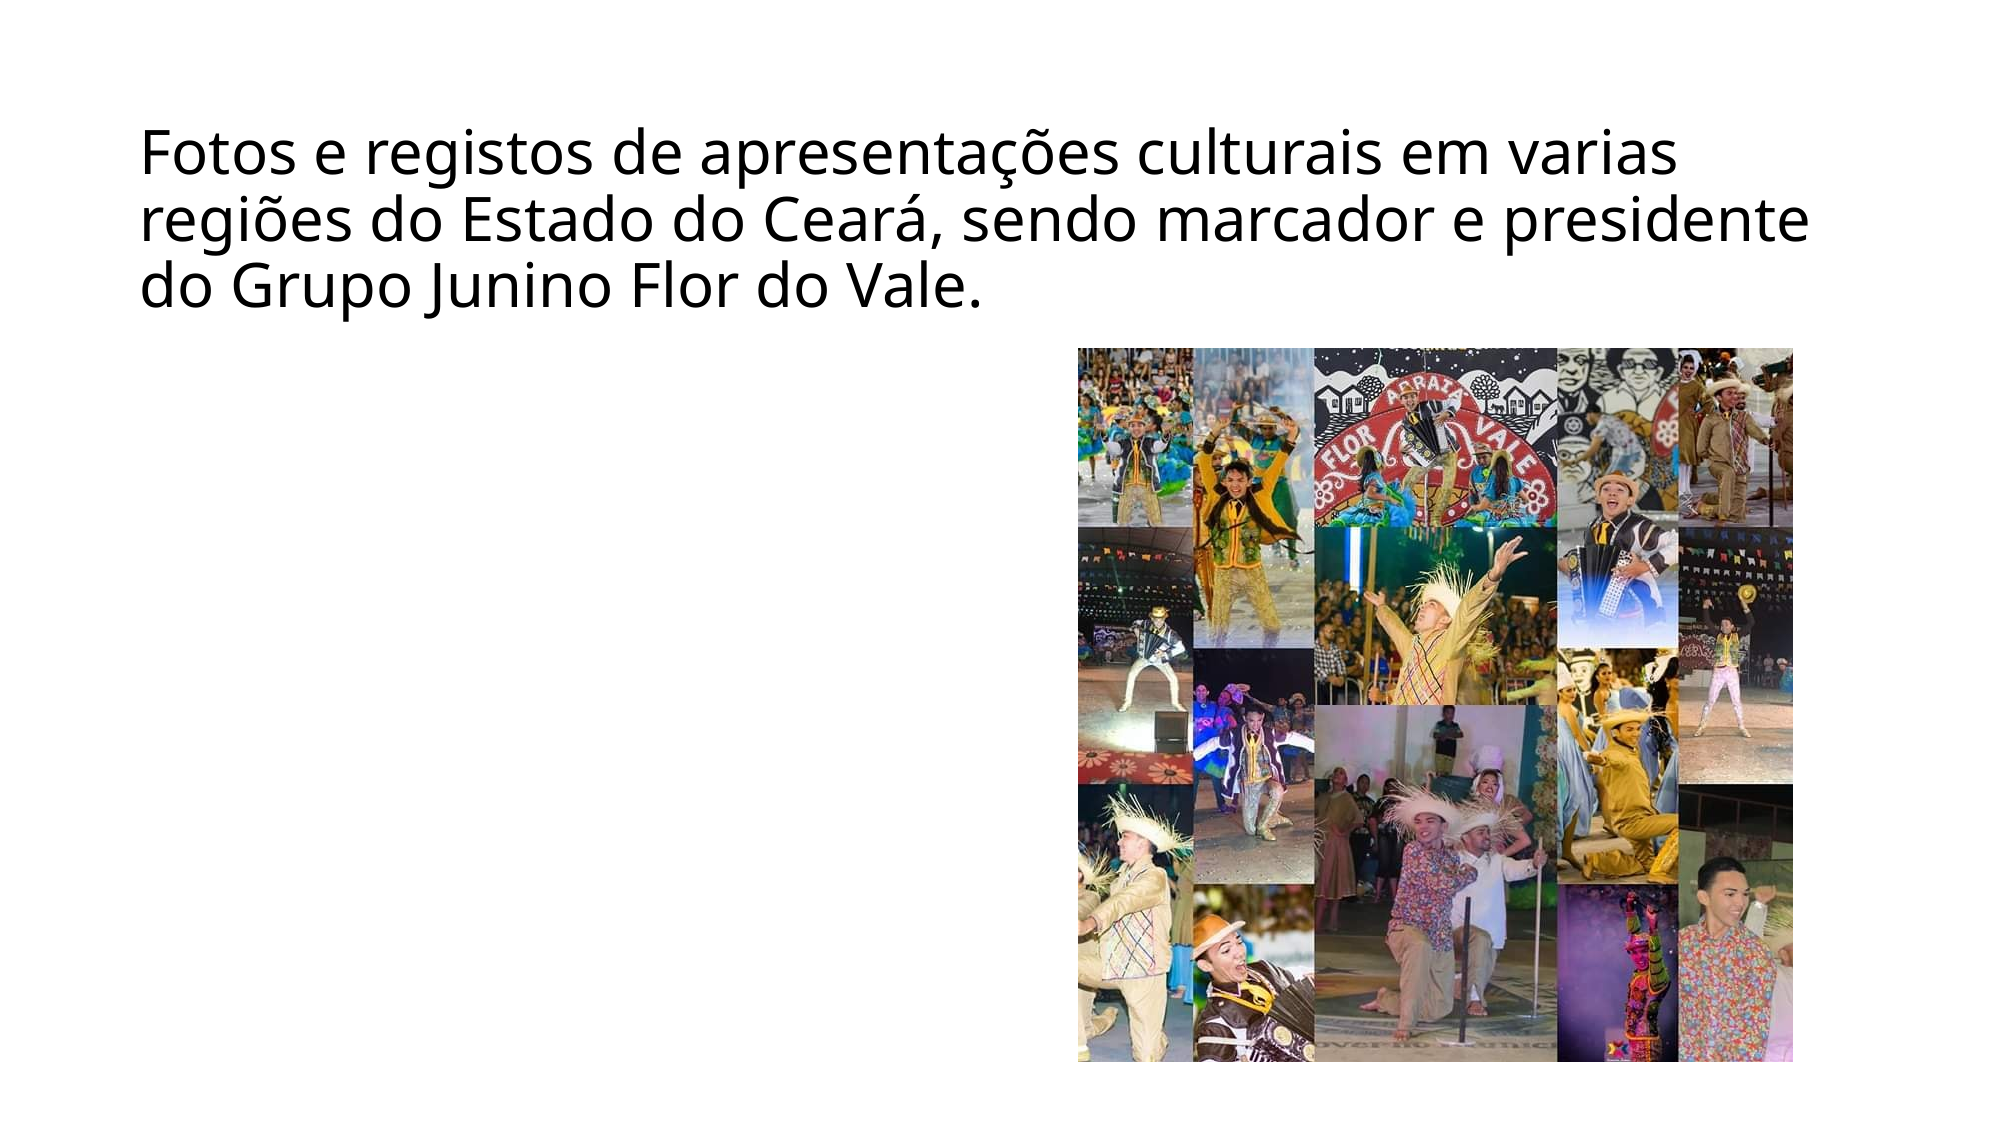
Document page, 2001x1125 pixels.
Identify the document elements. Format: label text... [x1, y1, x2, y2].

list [1078, 348, 1793, 1062]
title Fotos e registos de apresentações culturais em varias regiões do Estado do Ceará, sendo marcador e presidente do Grupo Junino Flor do Vale. [124, 112, 1850, 331]
